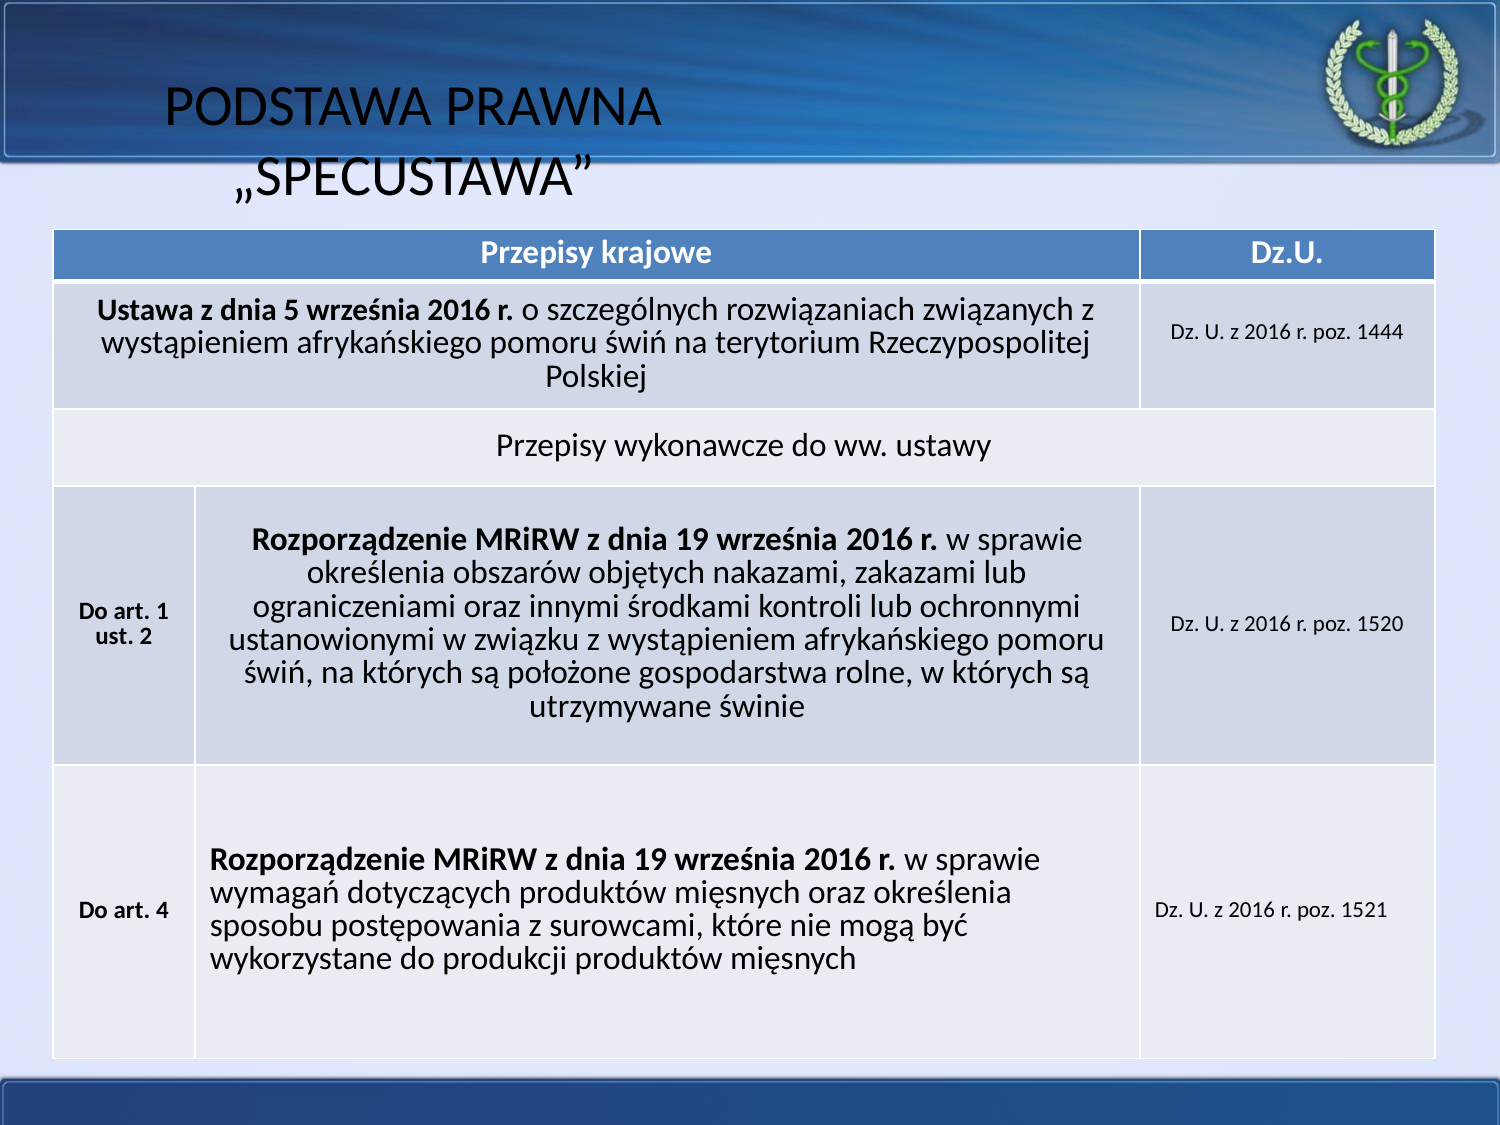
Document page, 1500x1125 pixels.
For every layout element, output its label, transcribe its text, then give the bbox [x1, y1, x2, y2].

table_header Dz.U. [1141, 230, 1434, 279]
picture [0, 0, 1500, 1125]
title PODSTAWA PRAWNA „SPECUSTAWA” [76, 54, 751, 221]
table_cell Dz. U. z 2016 r. poz. 1444 [1141, 284, 1434, 408]
table_cell Dz. U. z 2016 r. poz. 1520 [1141, 487, 1434, 764]
table_header Przepisy krajowe [54, 230, 1139, 279]
table_cell Do art. 1 ust. 2 [54, 487, 194, 764]
table_cell Dz. U. z 2016 r. poz. 1521 [1141, 766, 1434, 1058]
table_cell Rozporządzenie MRiRW z dnia 19 września 2016 r. w sprawie wymagań dotyczących produktów mięsnych oraz określenia sposobu postępowania z surowcami, które nie mogą być wykorzystane do produkcji produktów mięsnych [196, 766, 1139, 1058]
table_cell Do art. 4 [54, 766, 194, 1058]
table_cell Przepisy wykonawcze do ww. ustawy [54, 410, 1434, 485]
table_cell Ustawa z dnia 5 września 2016 r. o szczególnych rozwiązaniach związanych z wystąpieniem afrykańskiego pomoru świń na terytorium Rzeczypospolitej Polskiej [54, 284, 1139, 408]
table_cell Rozporządzenie MRiRW z dnia 19 września 2016 r. w sprawie określenia obszarów objętych nakazami, zakazami lub ograniczeniami oraz innymi środkami kontroli lub ochronnymi ustanowionymi w związku z wystąpieniem afrykańskiego pomoru świń, na których są położone gospodarstwa rolne, w których są utrzymywane świnie [196, 487, 1139, 764]
